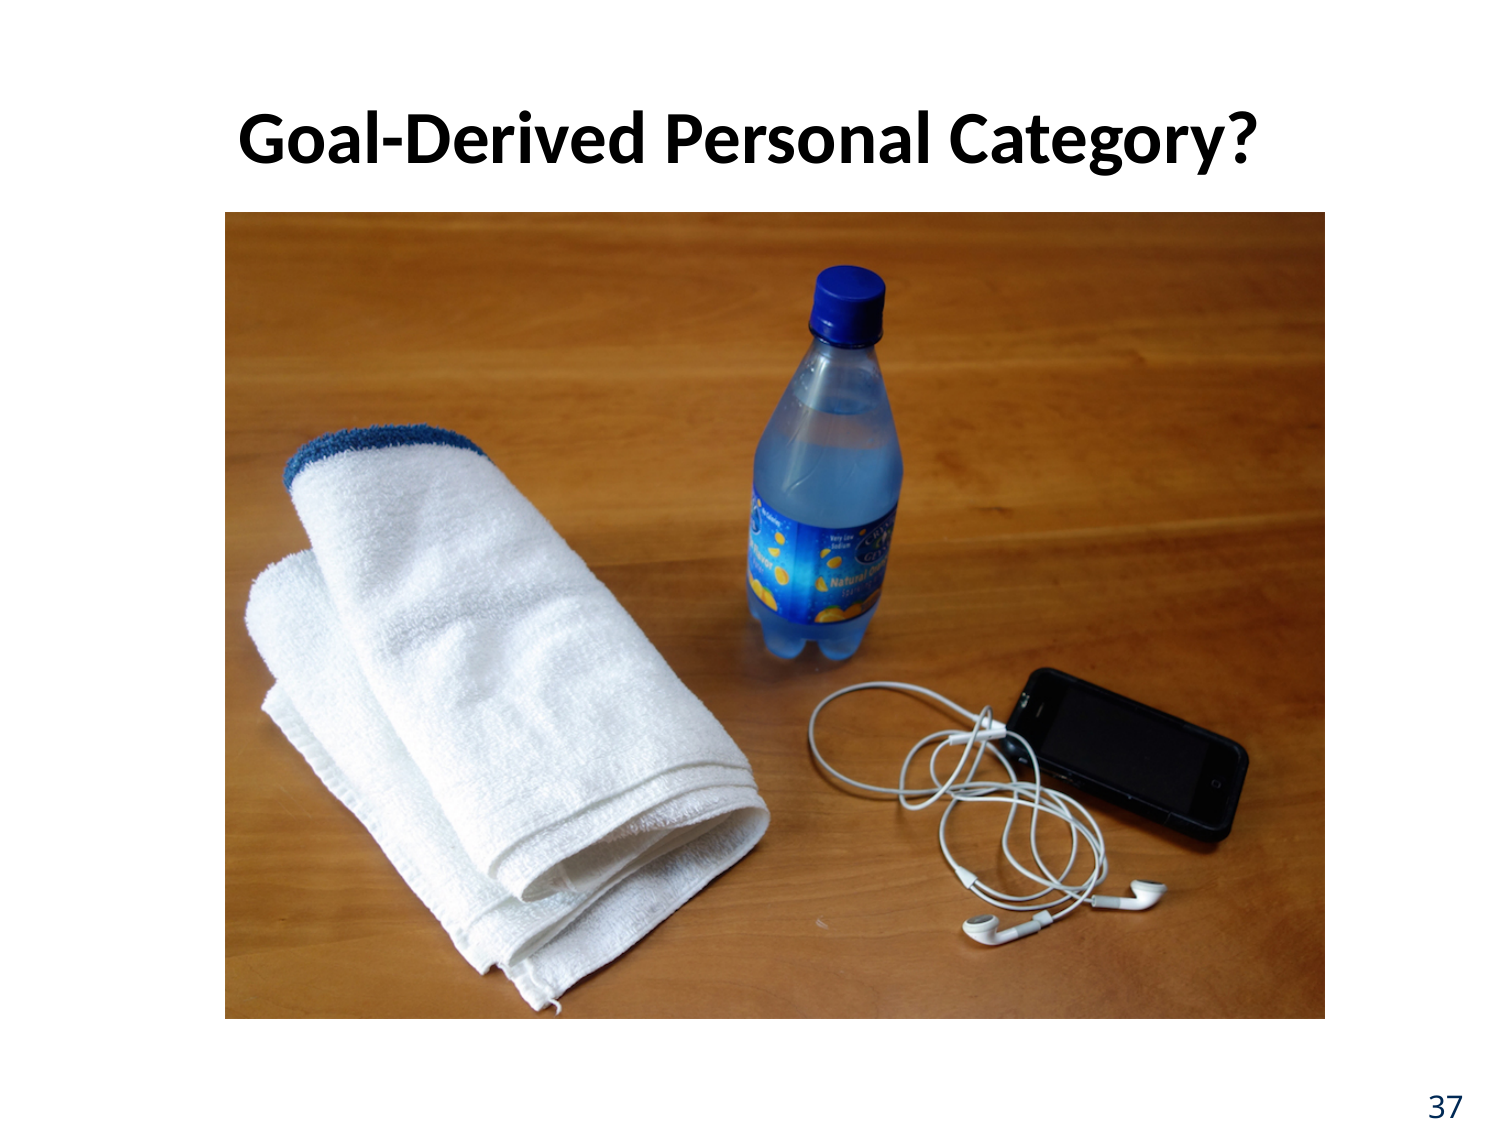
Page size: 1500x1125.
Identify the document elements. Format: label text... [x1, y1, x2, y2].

text_box 37 [1438, 1081, 1454, 1119]
picture [224, 212, 1326, 1019]
title Goal-Derived Personal Category? [75, 45, 1425, 233]
